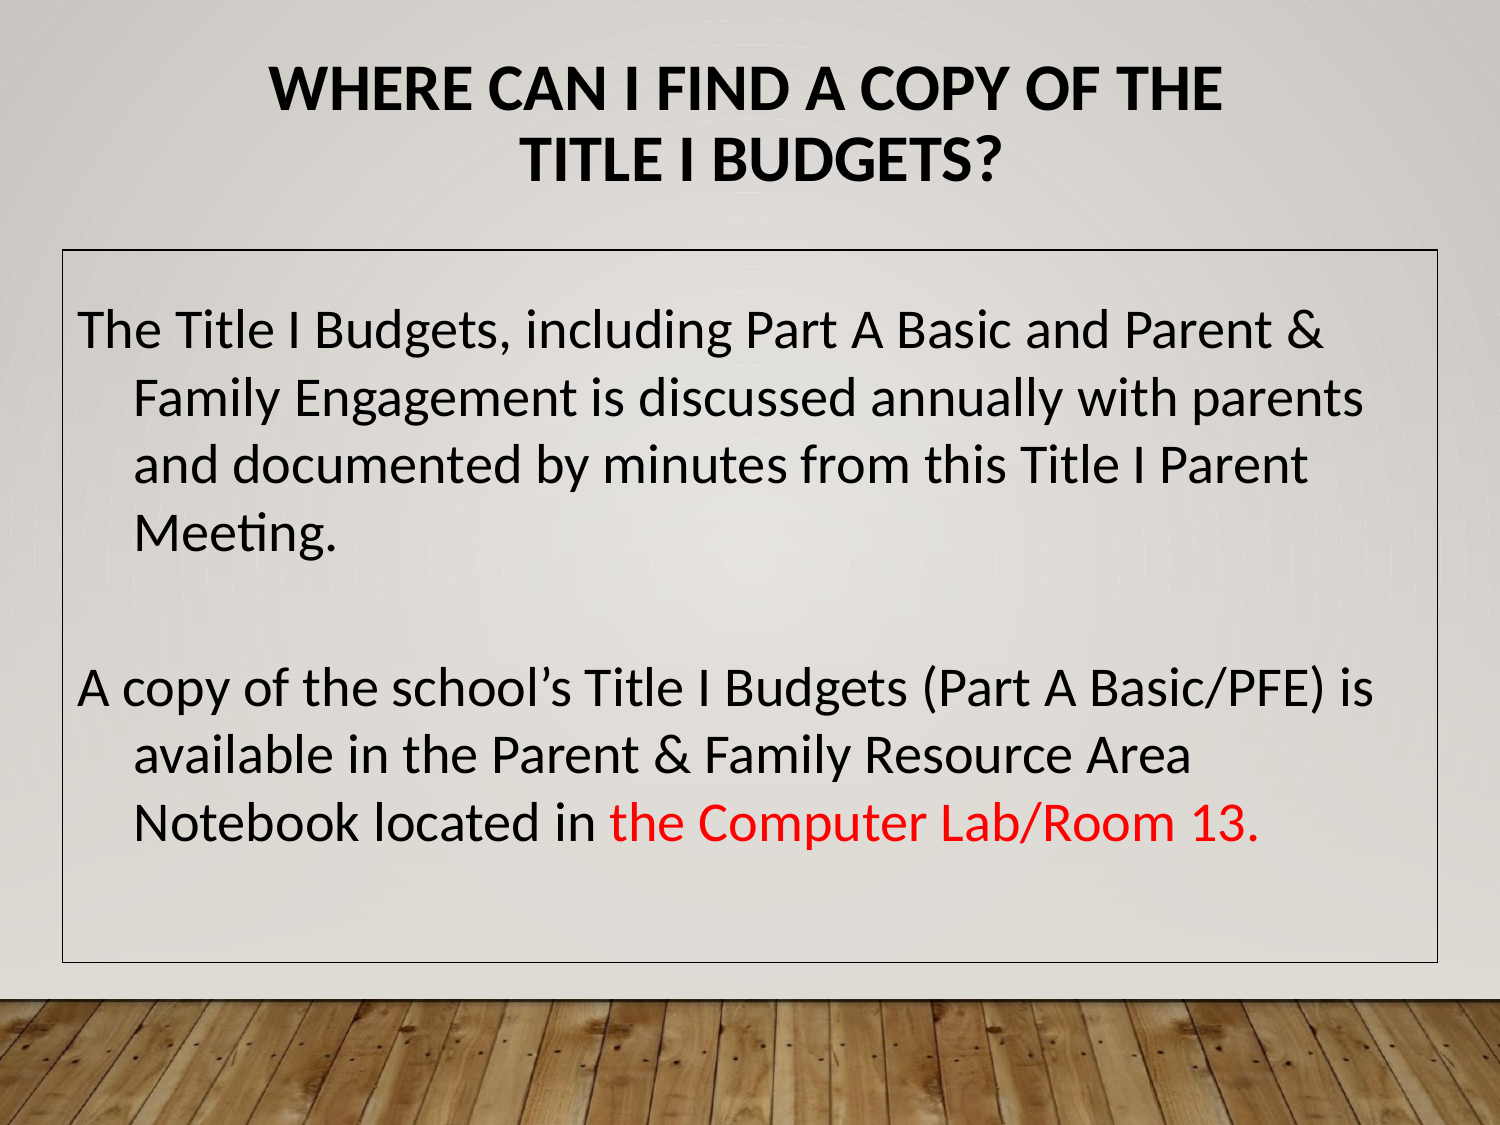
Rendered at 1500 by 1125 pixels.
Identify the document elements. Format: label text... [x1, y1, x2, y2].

picture [0, 999, 1500, 1125]
text_box The Title I Budgets, including Part A Basic and Parent & Family Engagement is discussed annually with parents and documented by minutes from this Title I Parent Meeting. A copy of the school’s Title I Budgets (Part A Basic/PFE) is available in the Parent & Family Resource Area Notebook located in the Computer Lab/Room 13. [62, 250, 1438, 963]
title WHERE CAN I FIND A COPY OF THE TITLE I BUDGETS? [43, 36, 1481, 213]
